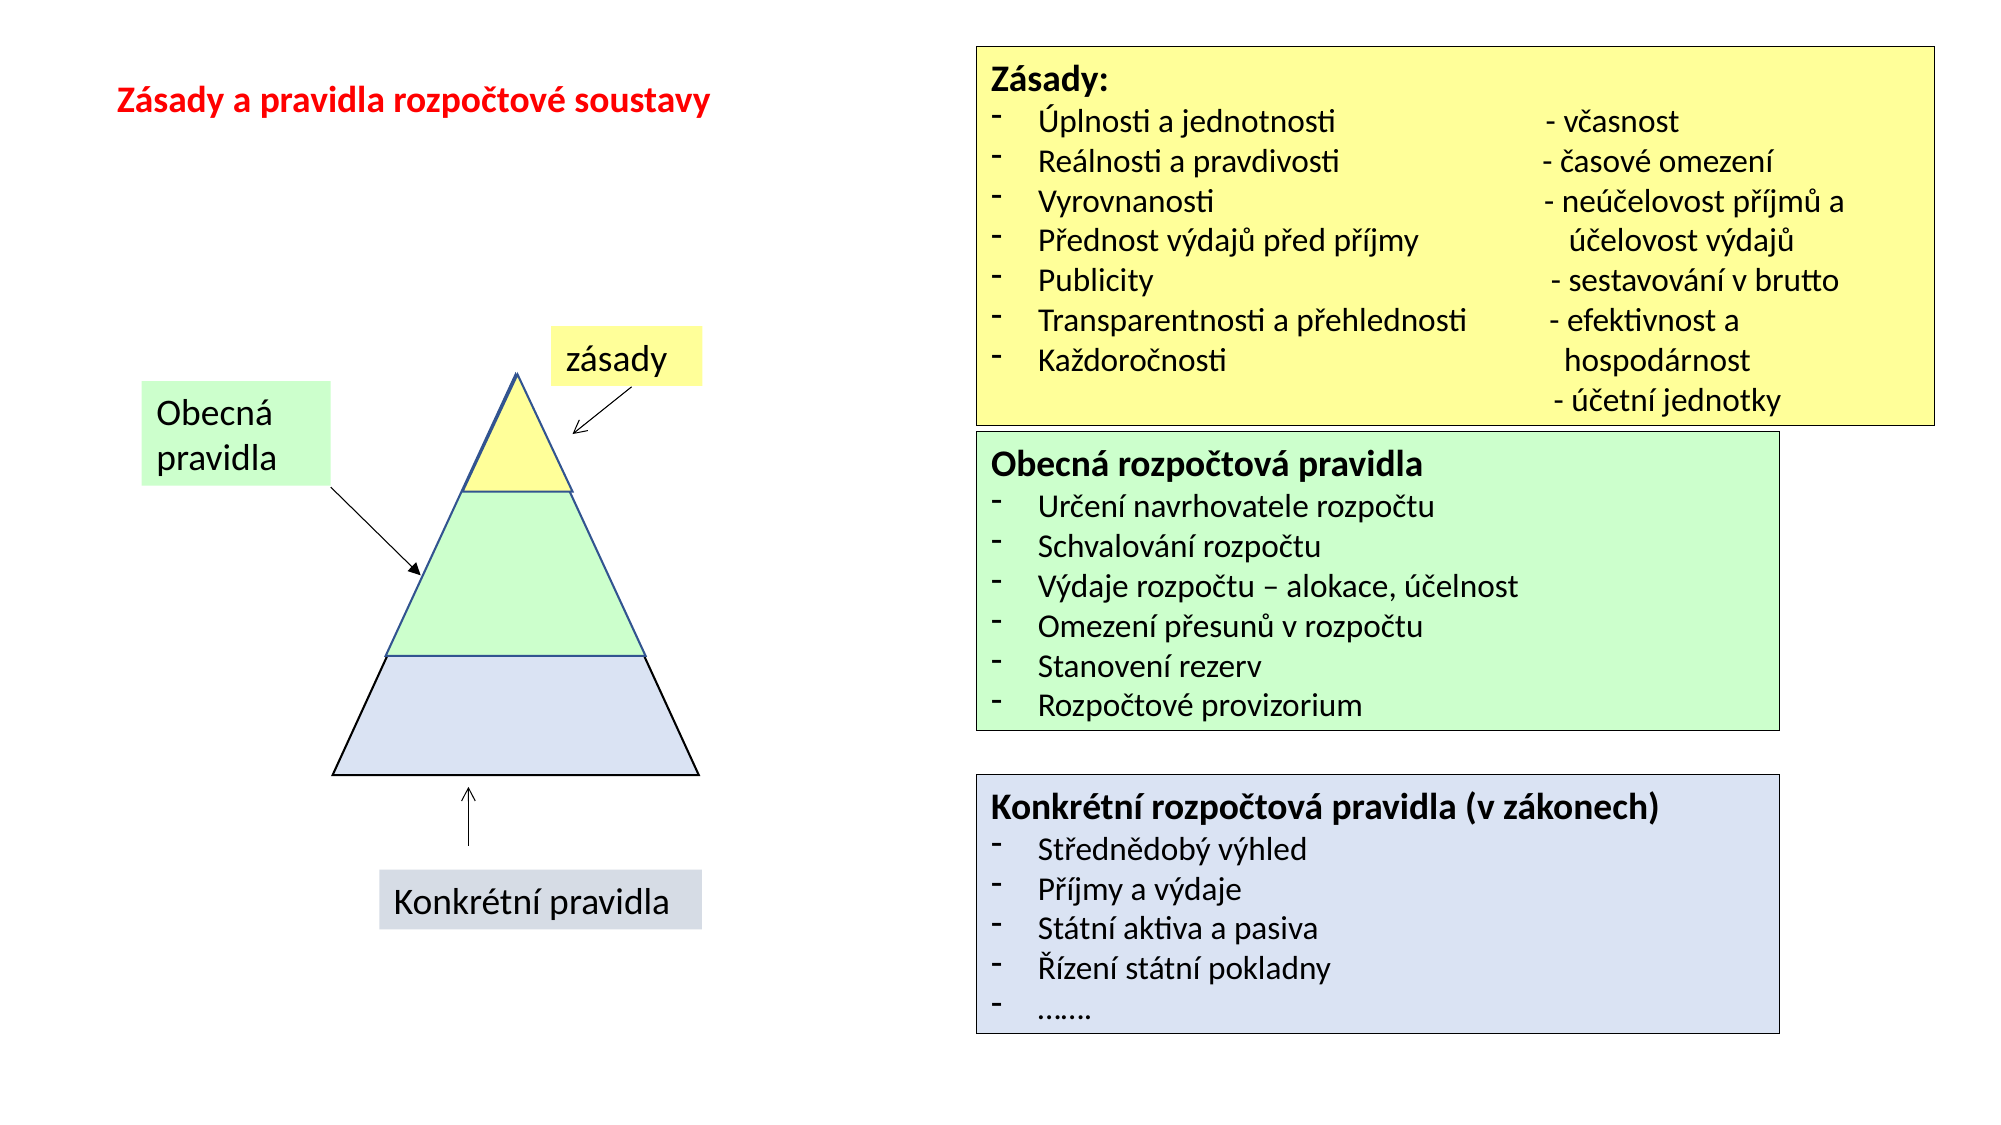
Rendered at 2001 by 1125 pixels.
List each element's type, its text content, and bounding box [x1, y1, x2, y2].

text_box Obecná rozpočtová pravidla Určení navrhovatele rozpočtu Schvalování rozpočtu Výdaje rozpočtu – alokace, účelnost Omezení přesunů v rozpočtu Stanovení rezerv Rozpočtové provizorium [976, 431, 1780, 731]
text_box Konkrétní rozpočtová pravidla (v zákonech) Střednědobý výhled Příjmy a výdaje Státní aktiva a pasiva Řízení státní pokladny ……. [976, 774, 1780, 1034]
text_box [330, 657, 701, 777]
text_box Obecná pravidla [141, 381, 331, 486]
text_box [330, 487, 421, 576]
text_box zásady [551, 326, 703, 386]
text_box Zásady a pravidla rozpočtové soustavy [102, 67, 976, 128]
text_box [384, 371, 648, 657]
text_box Zásady: Úplnosti a jednotnosti - včasnost Reálnosti a pravdivosti - časové omezení Vyrovnanosti - neúčelovost příjmů a Přednost výdajů před příjmy účelovost výdajů Publicity - sestavování v brutto Transparentnosti a přehlednosti - efektivnost a Každoročnosti hospodárnost - účetní jednotky [976, 46, 1935, 426]
text_box Konkrétní pravidla [379, 869, 702, 930]
text_box [460, 371, 575, 493]
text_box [572, 386, 632, 434]
